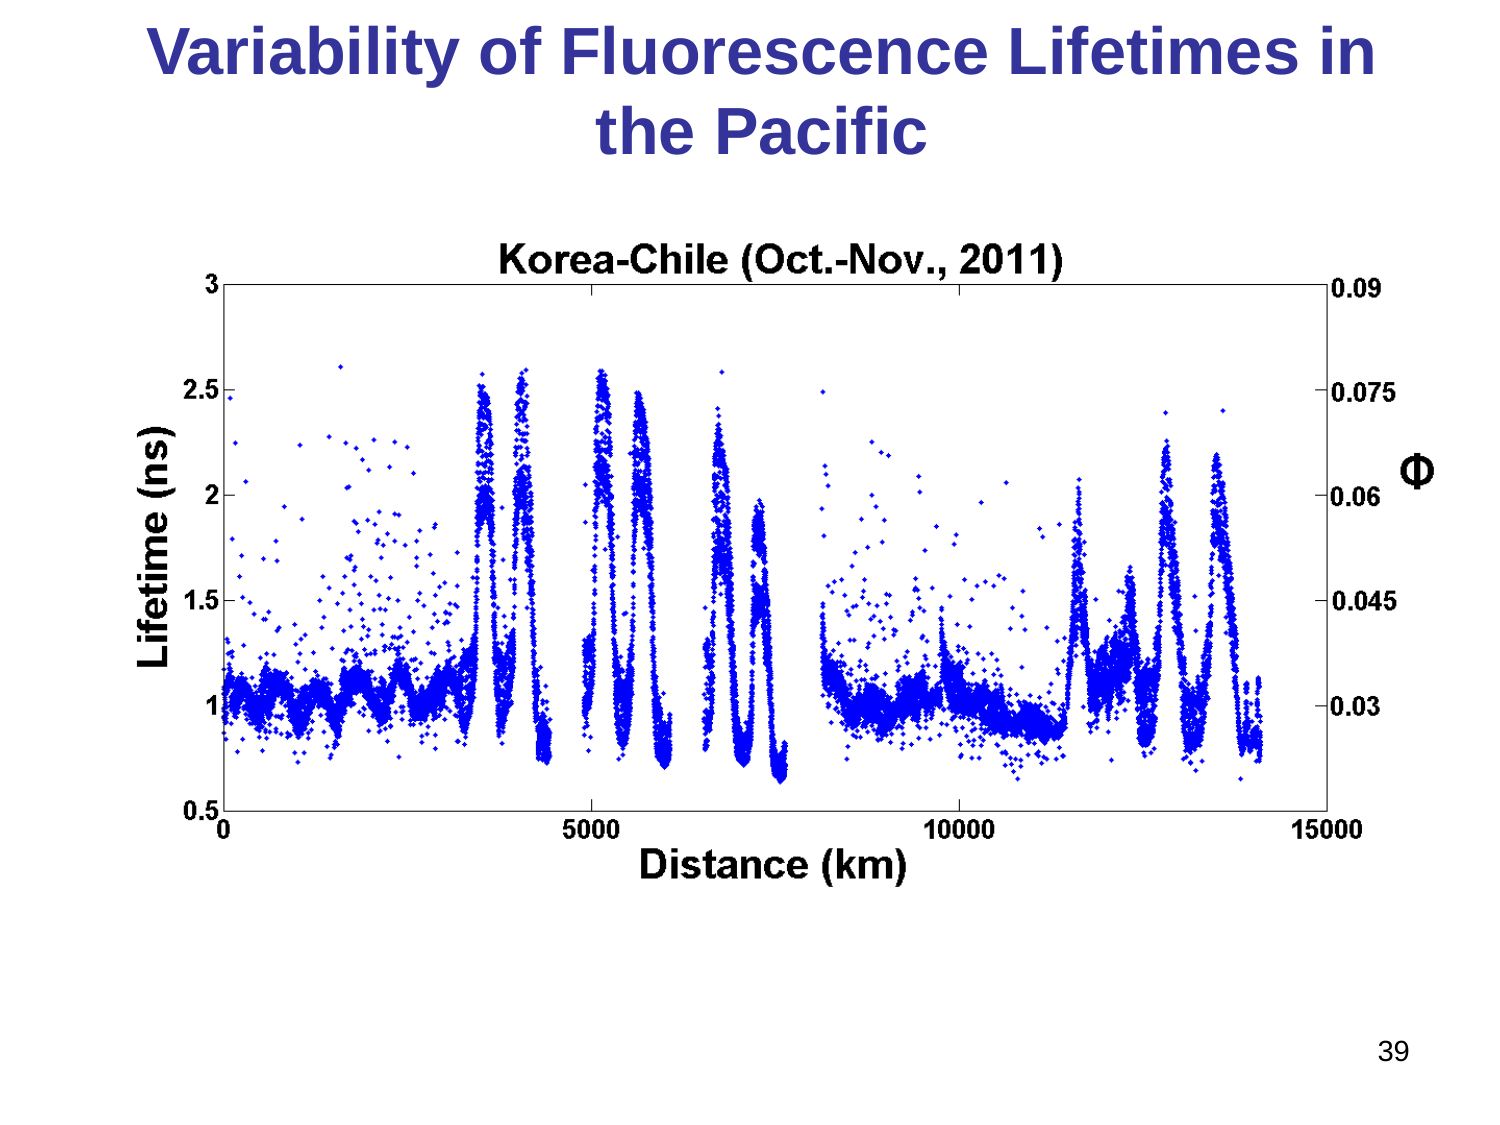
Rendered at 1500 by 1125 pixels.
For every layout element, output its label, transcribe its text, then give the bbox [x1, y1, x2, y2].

picture [37, 235, 1463, 890]
slide_number 39 [1074, 1024, 1426, 1103]
title Variability of Fluorescence Lifetimes in the Pacific [87, 24, 1438, 151]
